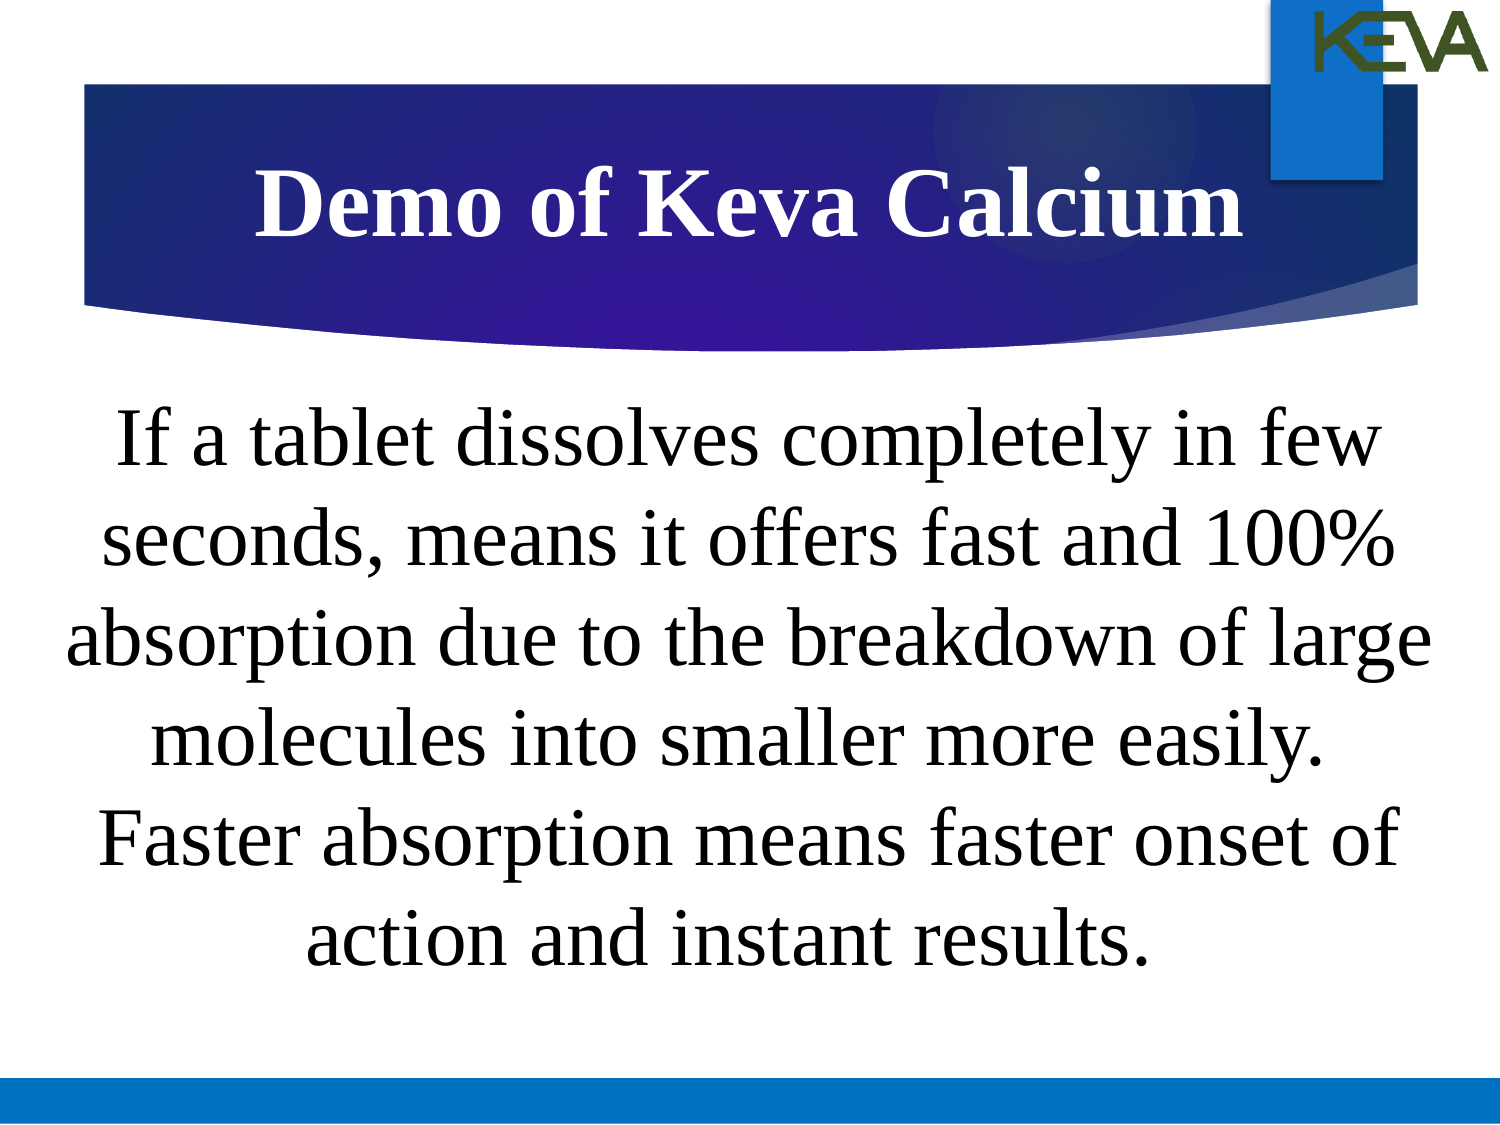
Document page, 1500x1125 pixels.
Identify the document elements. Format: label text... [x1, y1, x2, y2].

picture [1312, 10, 1489, 73]
text_box Demo of Keva Calcium [0, 128, 1500, 264]
text_box If a tablet dissolves completely in few seconds, means it offers fast and 100% absorption due to the breakdown of large molecules into smaller more easily. Faster absorption means faster onset of action and instant results. [0, 375, 1500, 990]
text_box [0, 1078, 1500, 1124]
